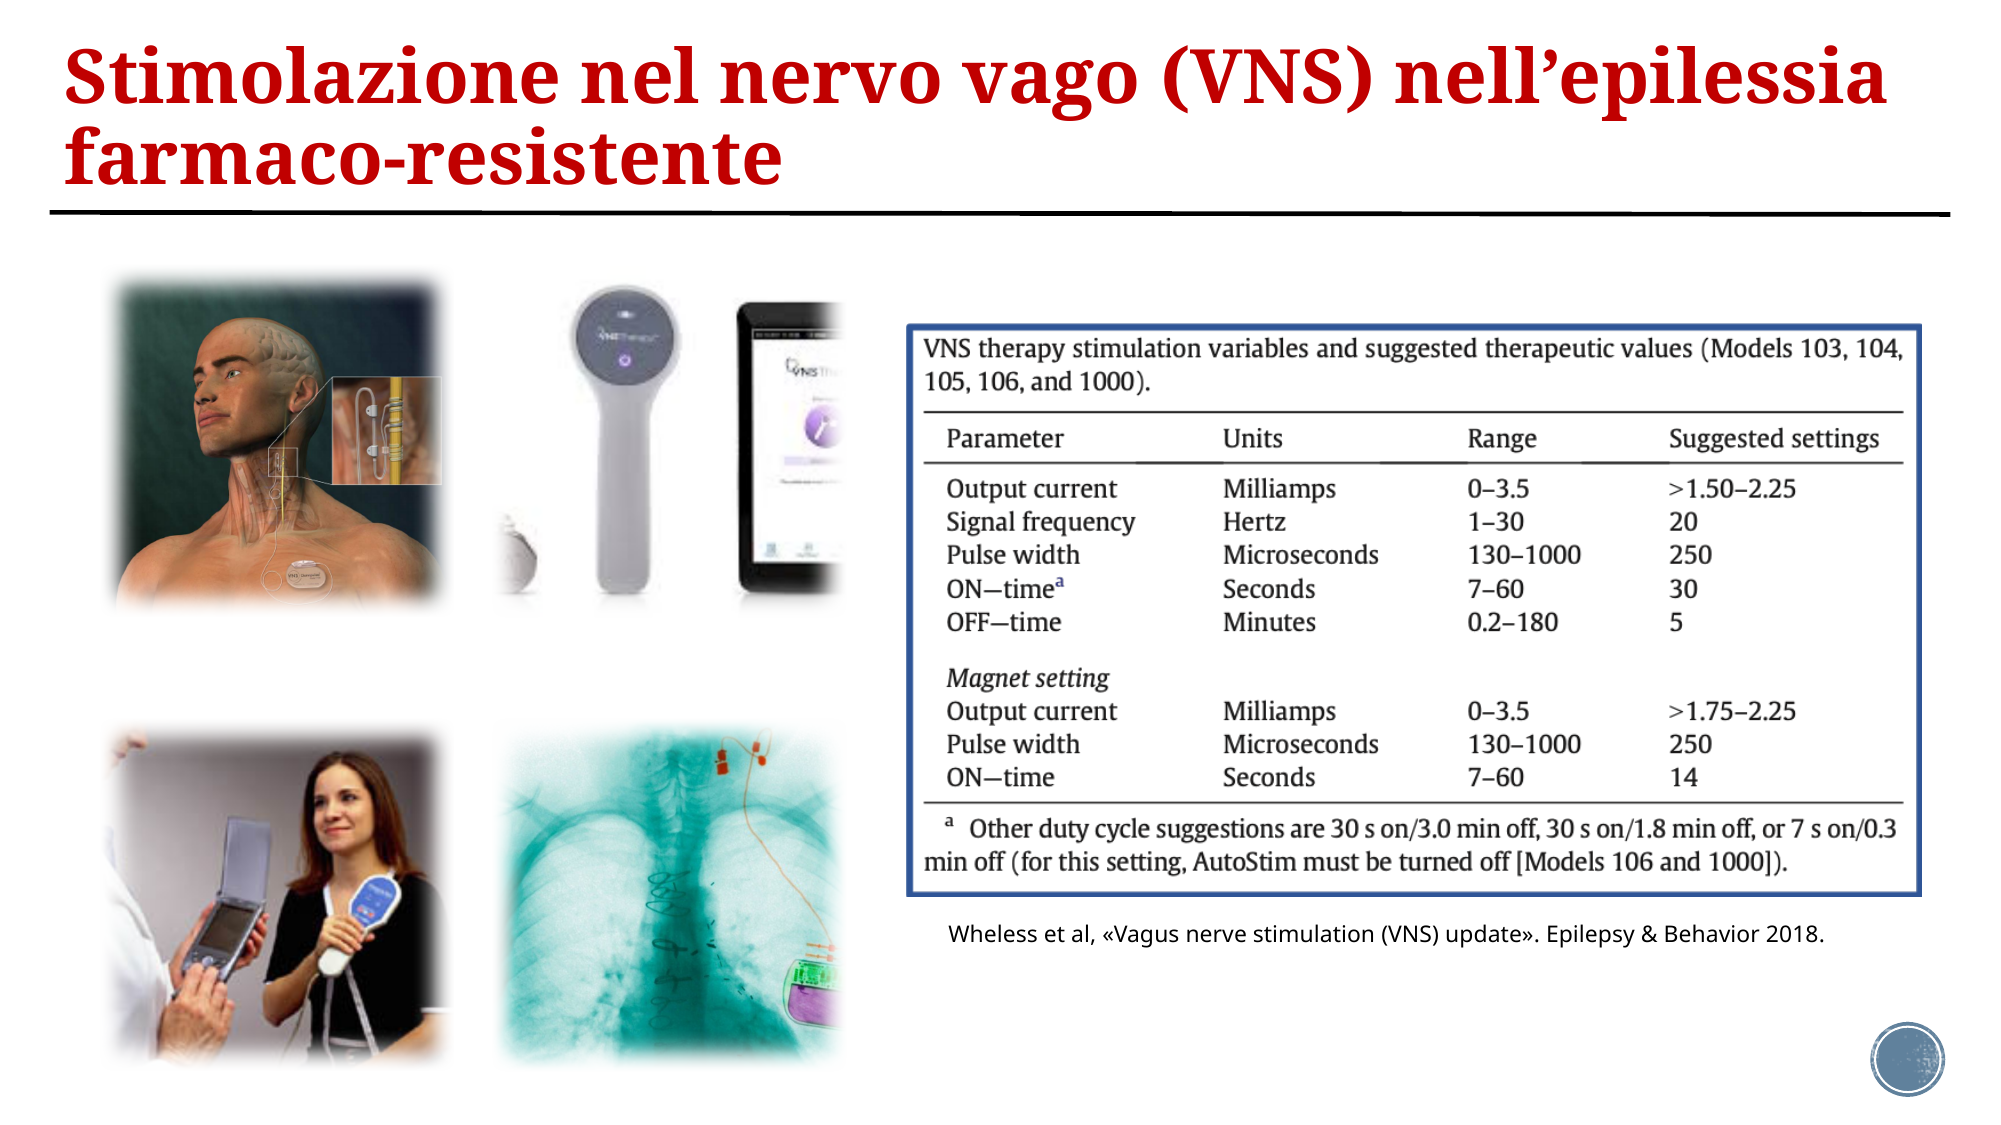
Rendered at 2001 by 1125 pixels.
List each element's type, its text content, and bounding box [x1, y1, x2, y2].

picture [1141, 322, 1922, 897]
text_box Wheless et al, «Vagus nerve stimulation (VNS) update». Epilepsy & Behavior 2018. [1141, 912, 1895, 955]
title Stimolazione nel nervo vago (VNS) nell’epilessia farmaco-resistente [49, 10, 1980, 229]
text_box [51, 88, 1951, 215]
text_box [0, 192, 1139, 1076]
